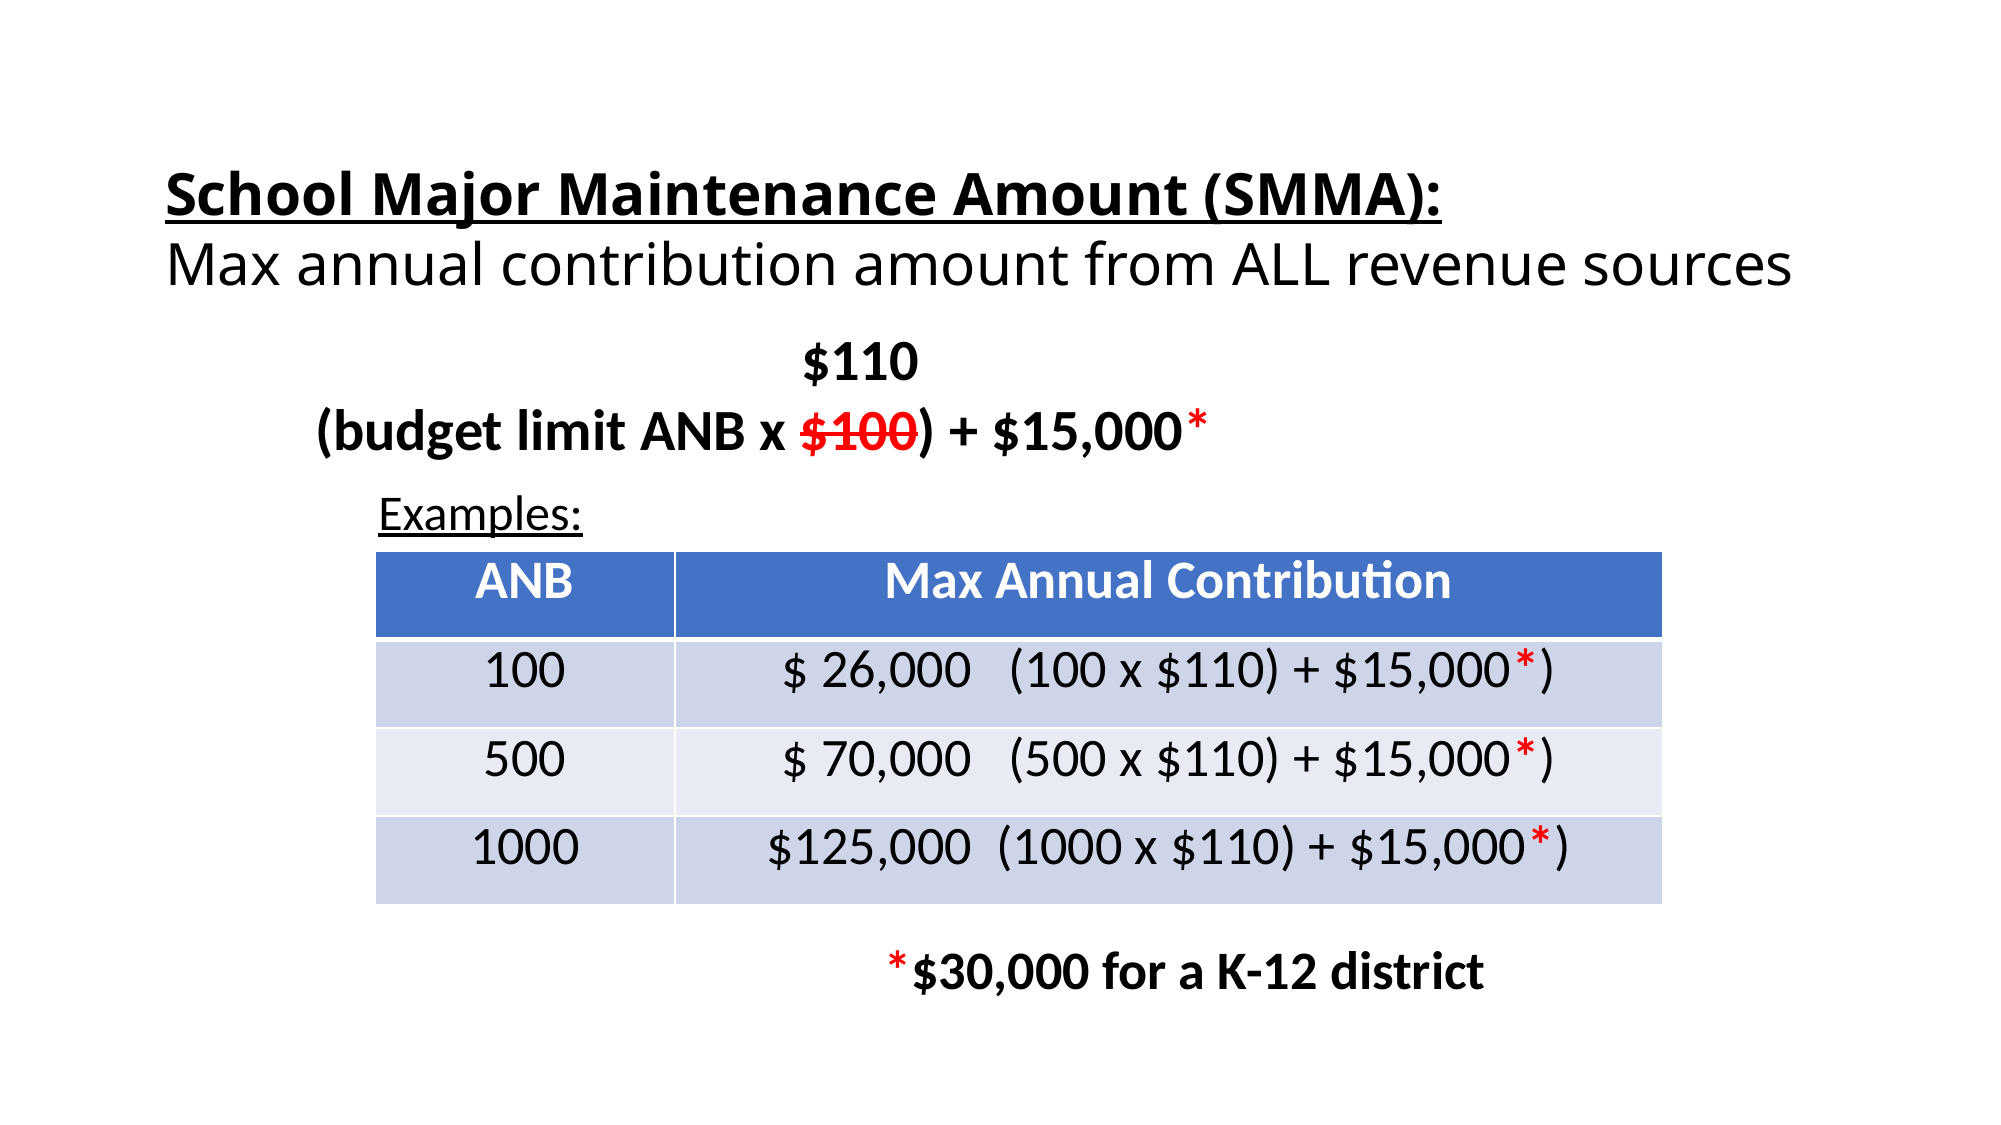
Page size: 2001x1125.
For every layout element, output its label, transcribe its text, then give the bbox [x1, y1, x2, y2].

text_box *$30,000 for a K-12 district [869, 928, 1520, 1008]
table_cell 500 [376, 729, 674, 815]
table_cell $ 70,000 (500 x $110) + $15,000*) [676, 729, 1662, 815]
table_header ANB [376, 552, 674, 637]
table_header Max Annual Contribution [676, 552, 1662, 637]
table_cell $125,000 (1000 x $110) + $15,000*) [676, 817, 1662, 904]
table_cell $ 26,000 (100 x $110) + $15,000*) [676, 642, 1662, 727]
text_box Examples: [363, 472, 599, 548]
table_cell 1000 [376, 817, 674, 904]
list School Major Maintenance Amount (SMMA): Max annual contribution amount from ALL revenue sources $110 (budget limit ANB x $100) + $15,000* [150, 149, 1875, 1100]
table_cell 100 [376, 642, 674, 727]
